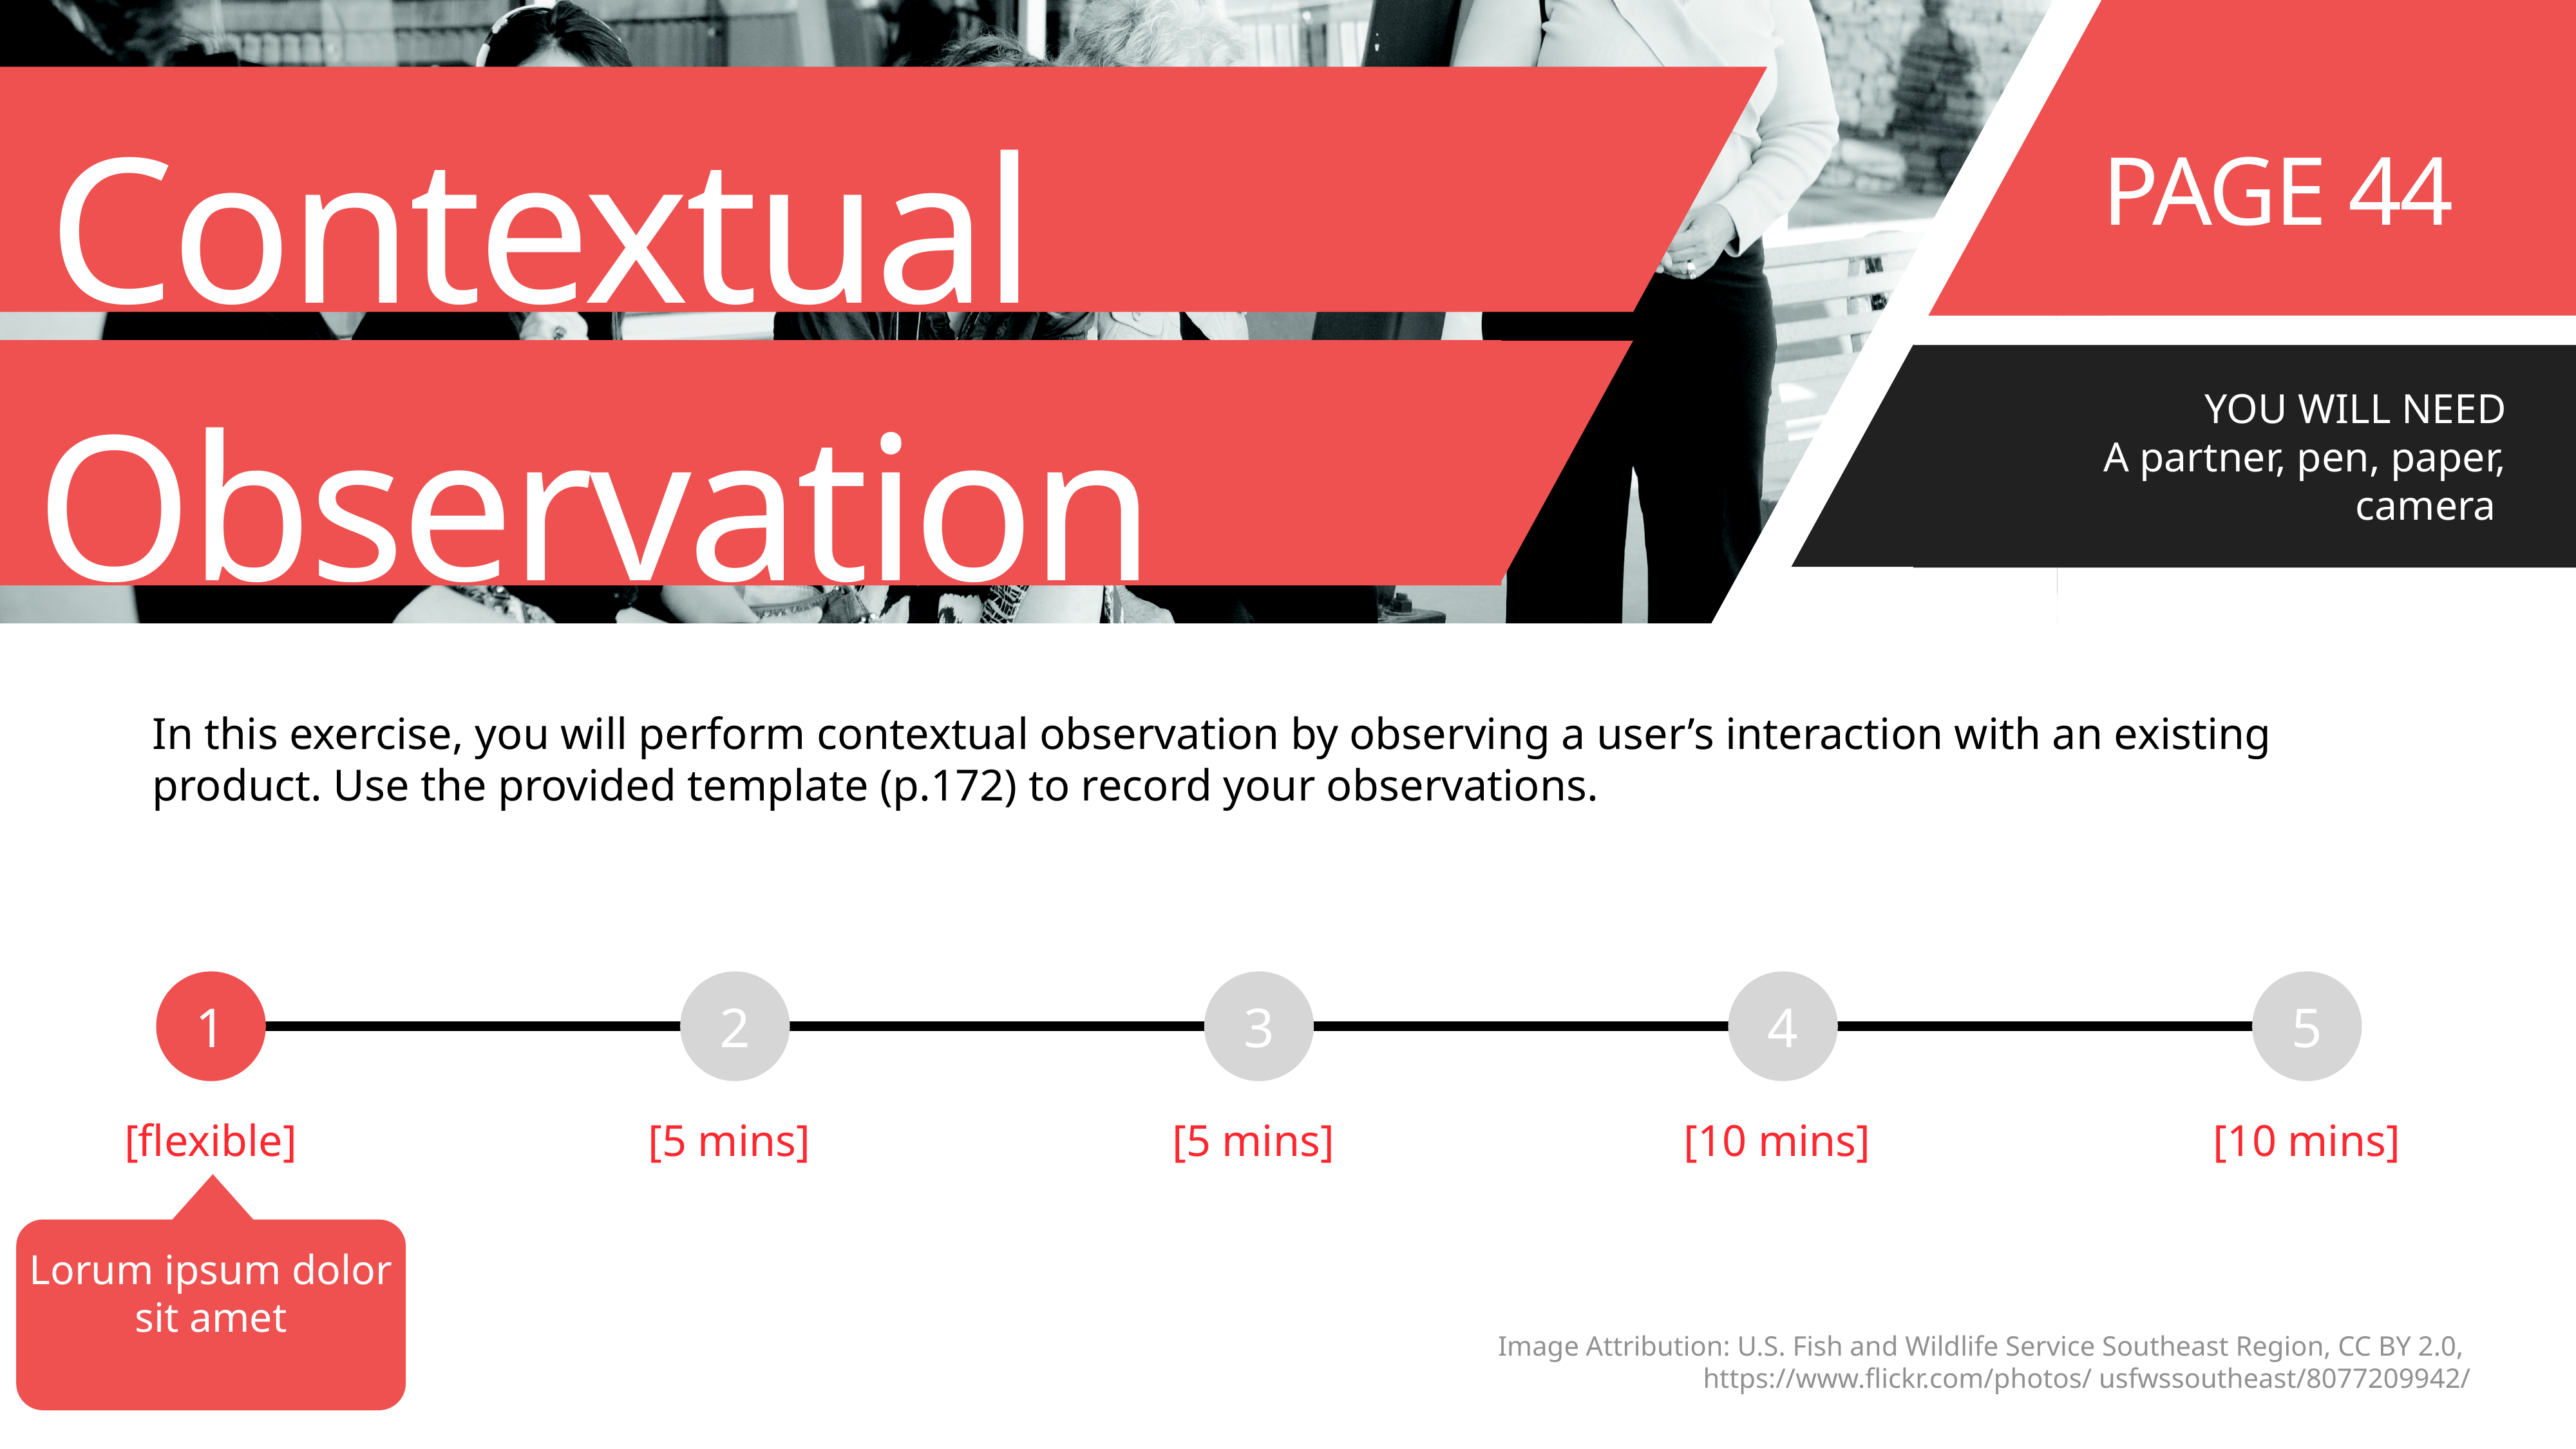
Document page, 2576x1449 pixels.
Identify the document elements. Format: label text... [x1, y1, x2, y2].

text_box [0, 0, 2576, 1401]
text_box Lorum ipsum dolor sit amet [23, 1401, 399, 1410]
